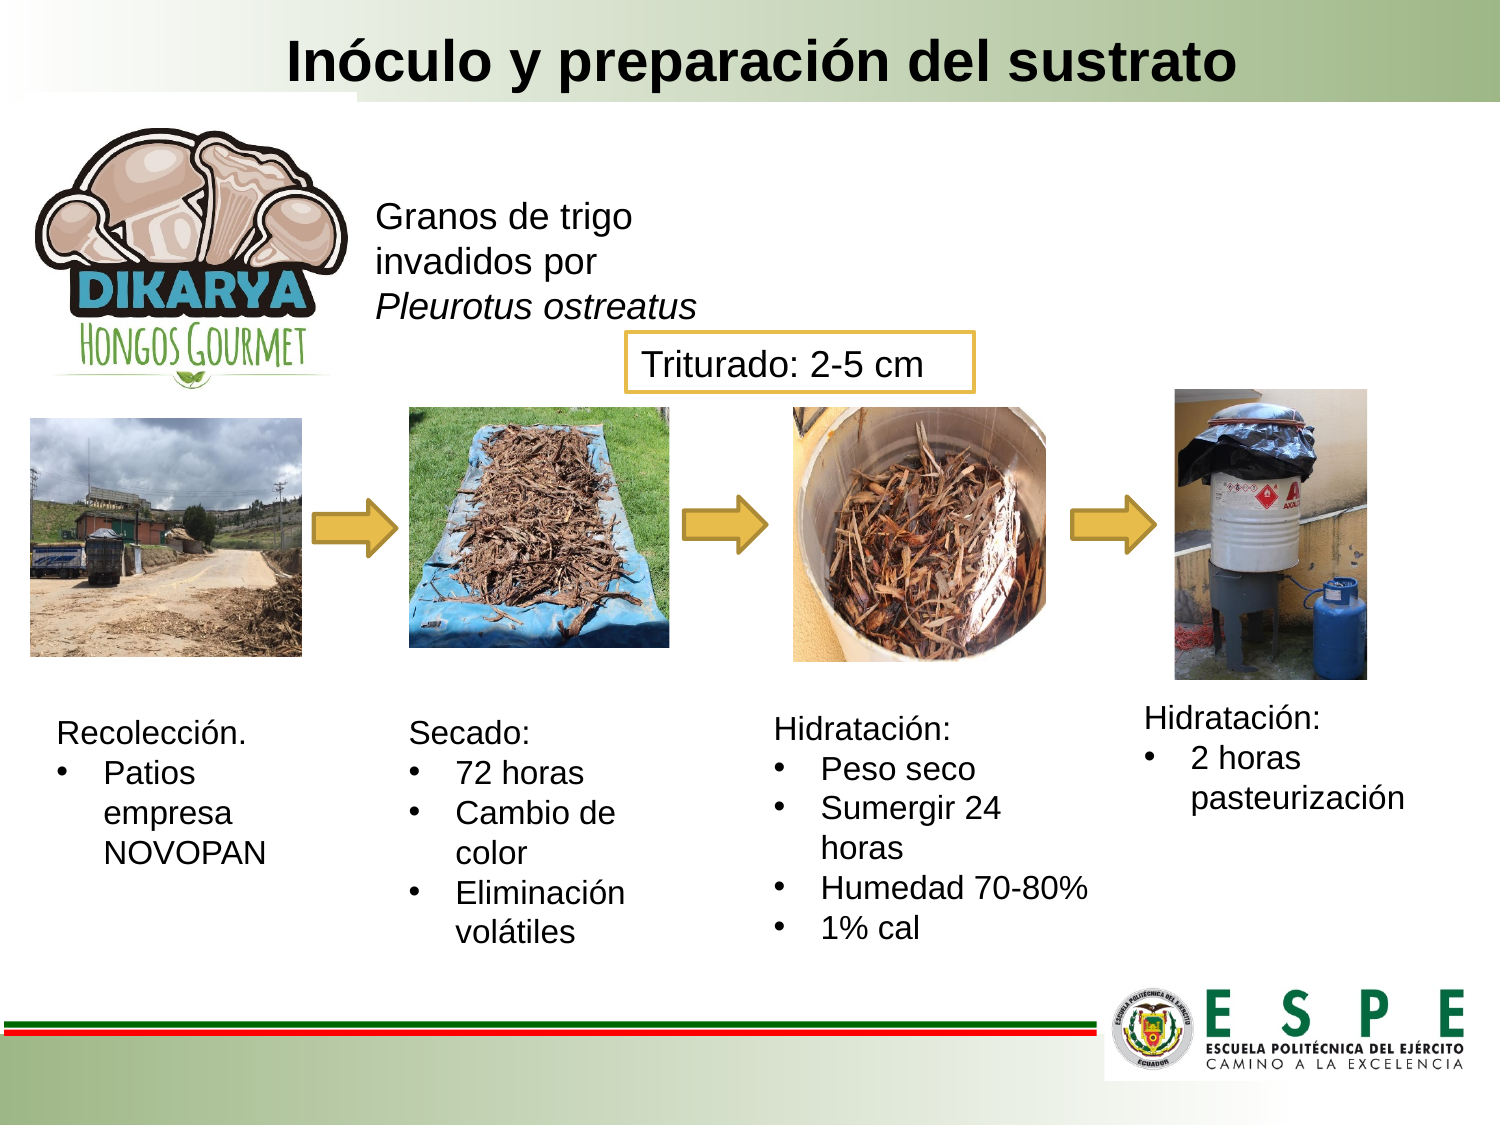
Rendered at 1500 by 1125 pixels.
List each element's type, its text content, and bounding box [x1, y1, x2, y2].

text_box [1070, 494, 1158, 555]
text_box Recolección. Patios empresa NOVOPAN [41, 704, 314, 959]
text_box Secado: 72 horas Cambio de color Eliminación volátiles [393, 703, 684, 1038]
text_box [681, 494, 769, 555]
text_box Granos de trigo invadidos por Pleurotus ostreatus [361, 184, 715, 335]
picture [1174, 389, 1368, 680]
text_box Hidratación: 2 horas pasteurización [1129, 689, 1475, 864]
picture [25, 92, 357, 658]
text_box Inóculo y preparación del sustrato [271, 16, 1270, 101]
picture [793, 407, 1046, 662]
picture [408, 407, 670, 648]
text_box Triturado: 2-5 cm [624, 330, 976, 394]
text_box [311, 498, 399, 559]
picture [1104, 976, 1483, 1081]
text_box Hidratación: Peso seco Sumergir 24 horas Humedad 70-80% 1% cal [758, 699, 1105, 994]
